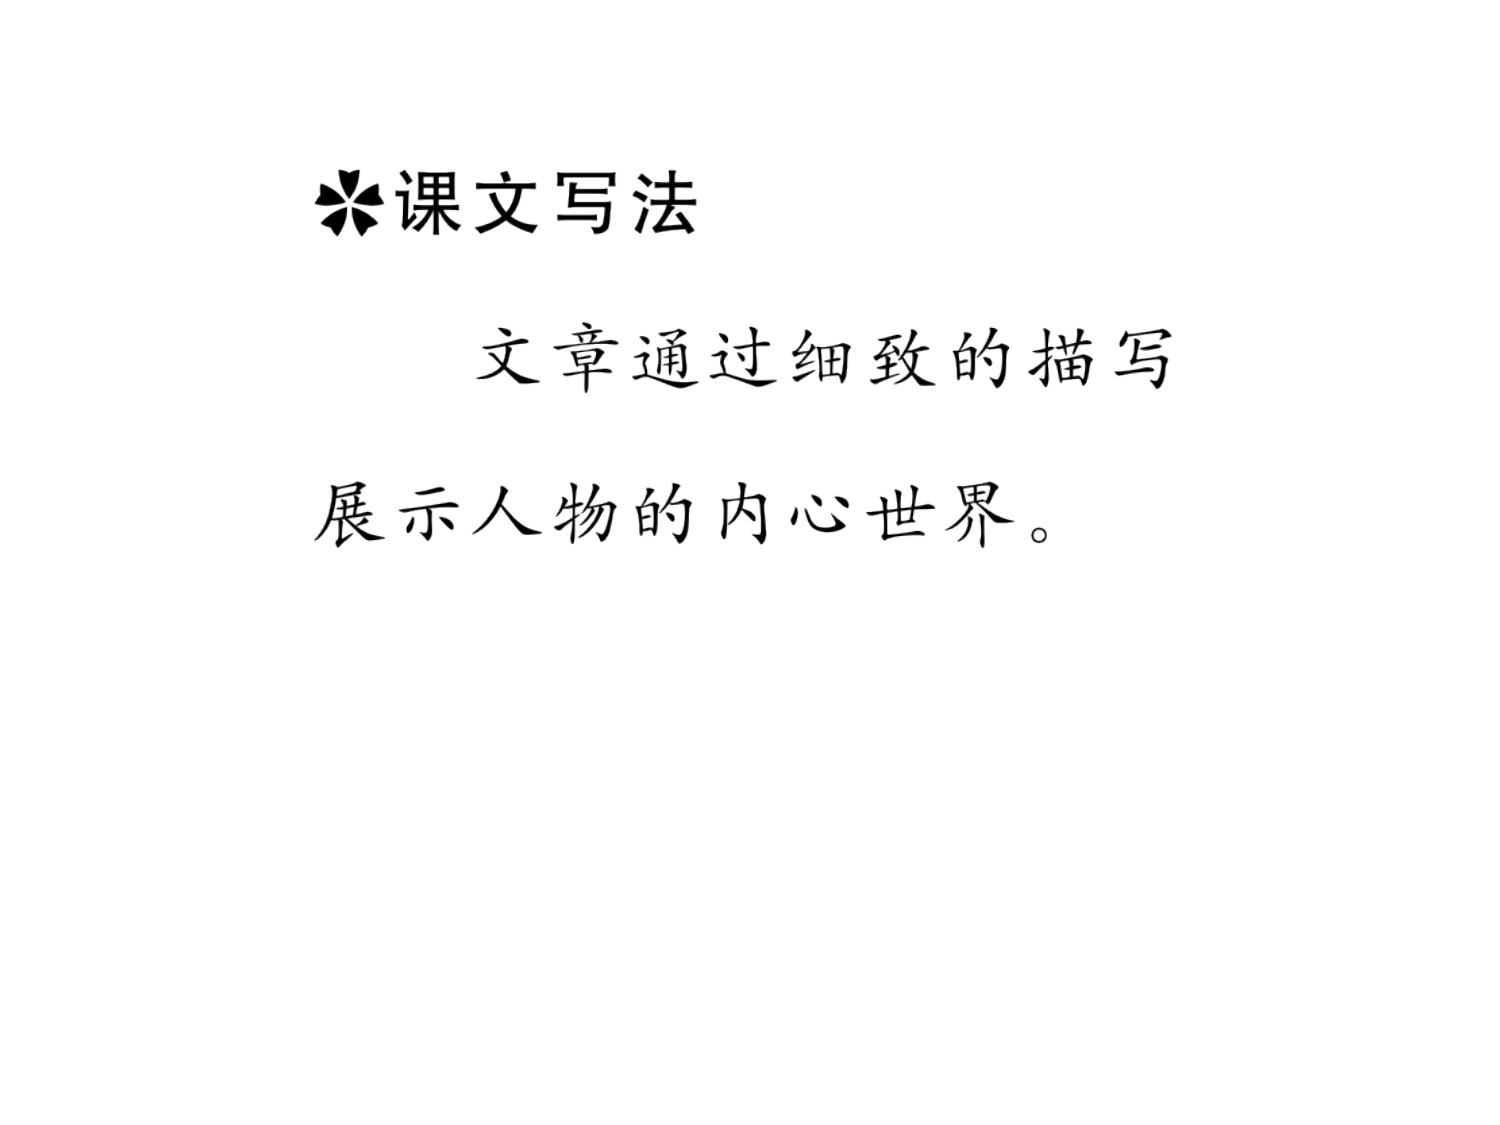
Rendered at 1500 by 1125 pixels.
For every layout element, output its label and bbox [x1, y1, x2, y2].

picture [306, 113, 1193, 608]
